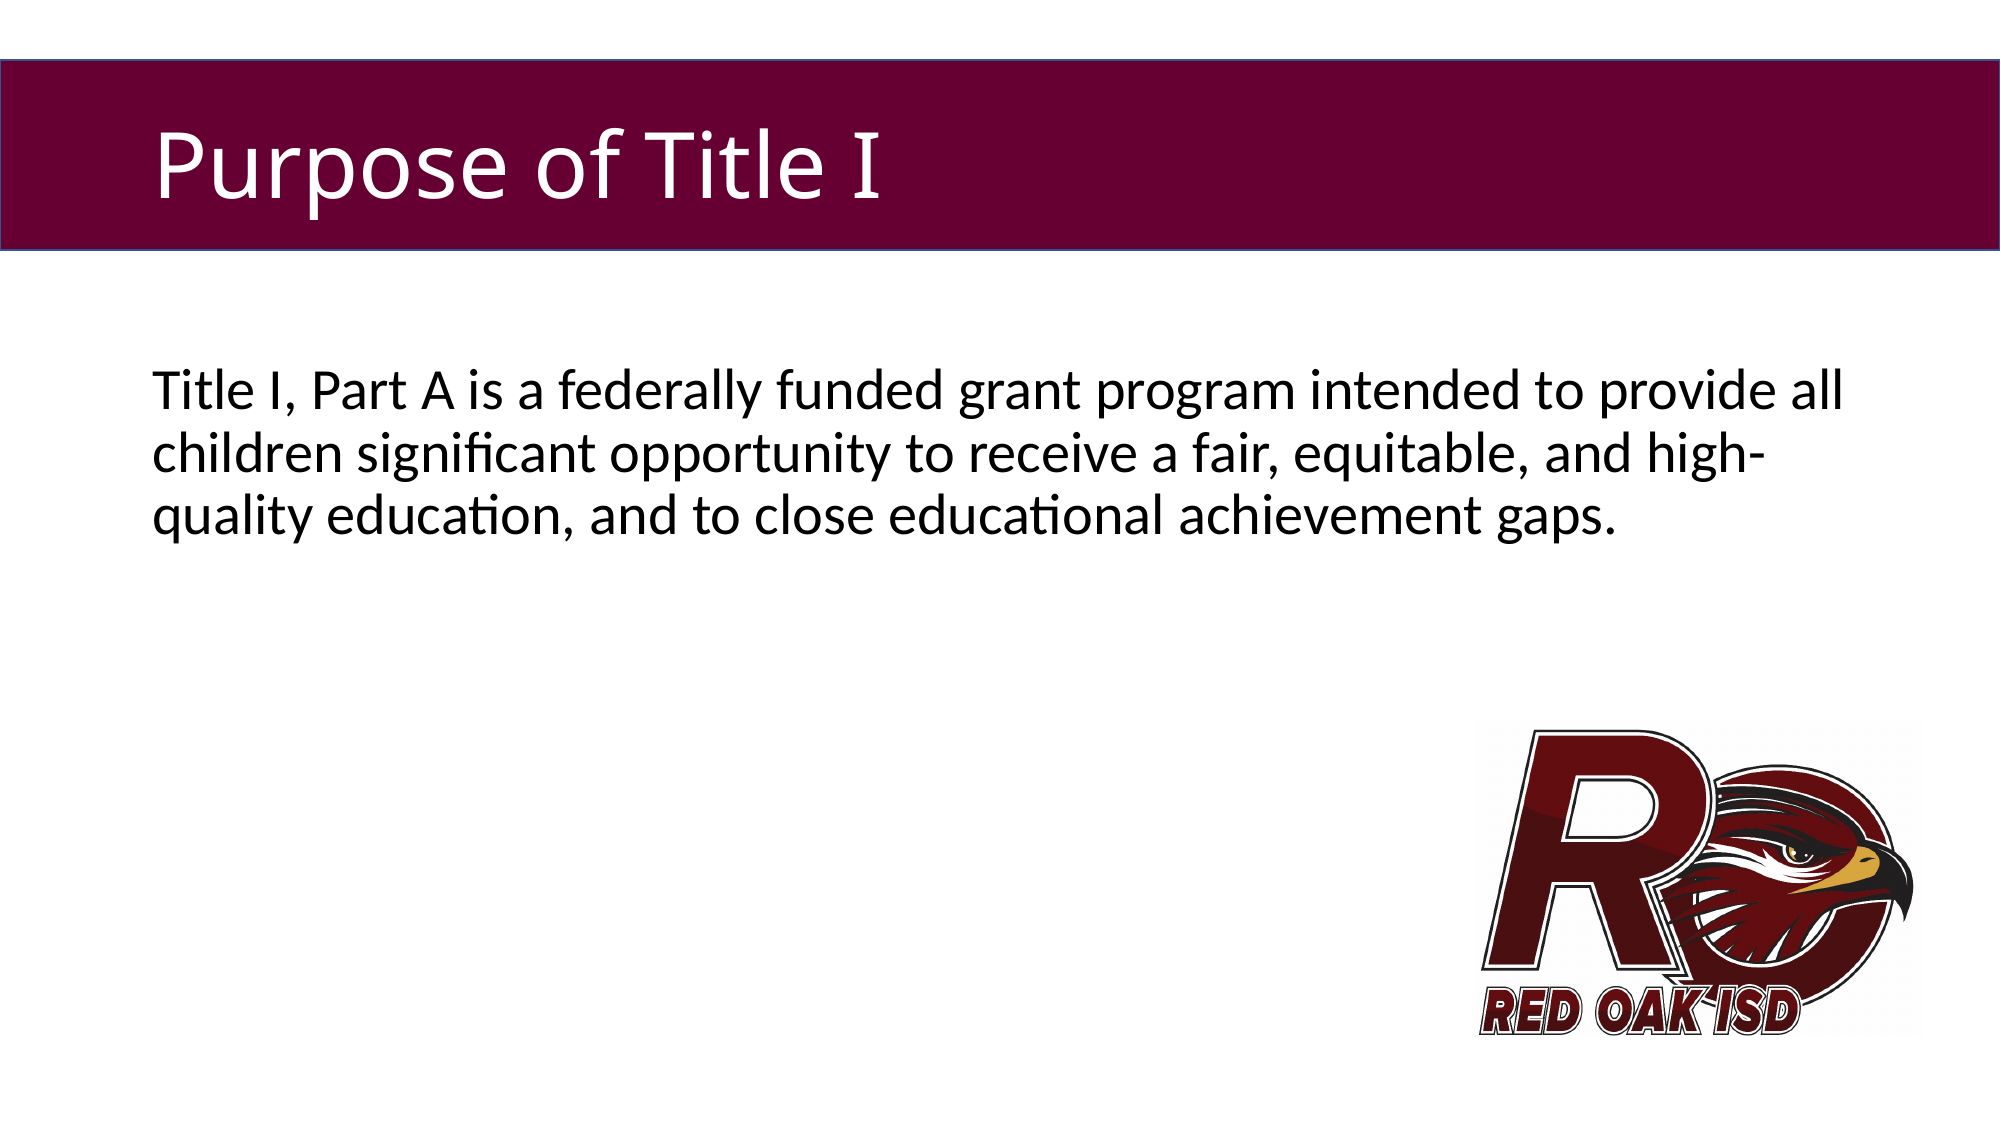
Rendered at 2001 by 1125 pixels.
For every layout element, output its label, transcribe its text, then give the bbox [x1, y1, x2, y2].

text_box [1863, 59, 2000, 251]
text_box [0, 59, 137, 251]
list Title I, Part A is a federally funded grant program intended to provide all children significant opportunity to receive a fair, equitable, and high-quality education, and to close educational achievement gaps. [137, 351, 1863, 1066]
picture [1473, 720, 1922, 1036]
title Purpose of Title I [137, 59, 1863, 278]
